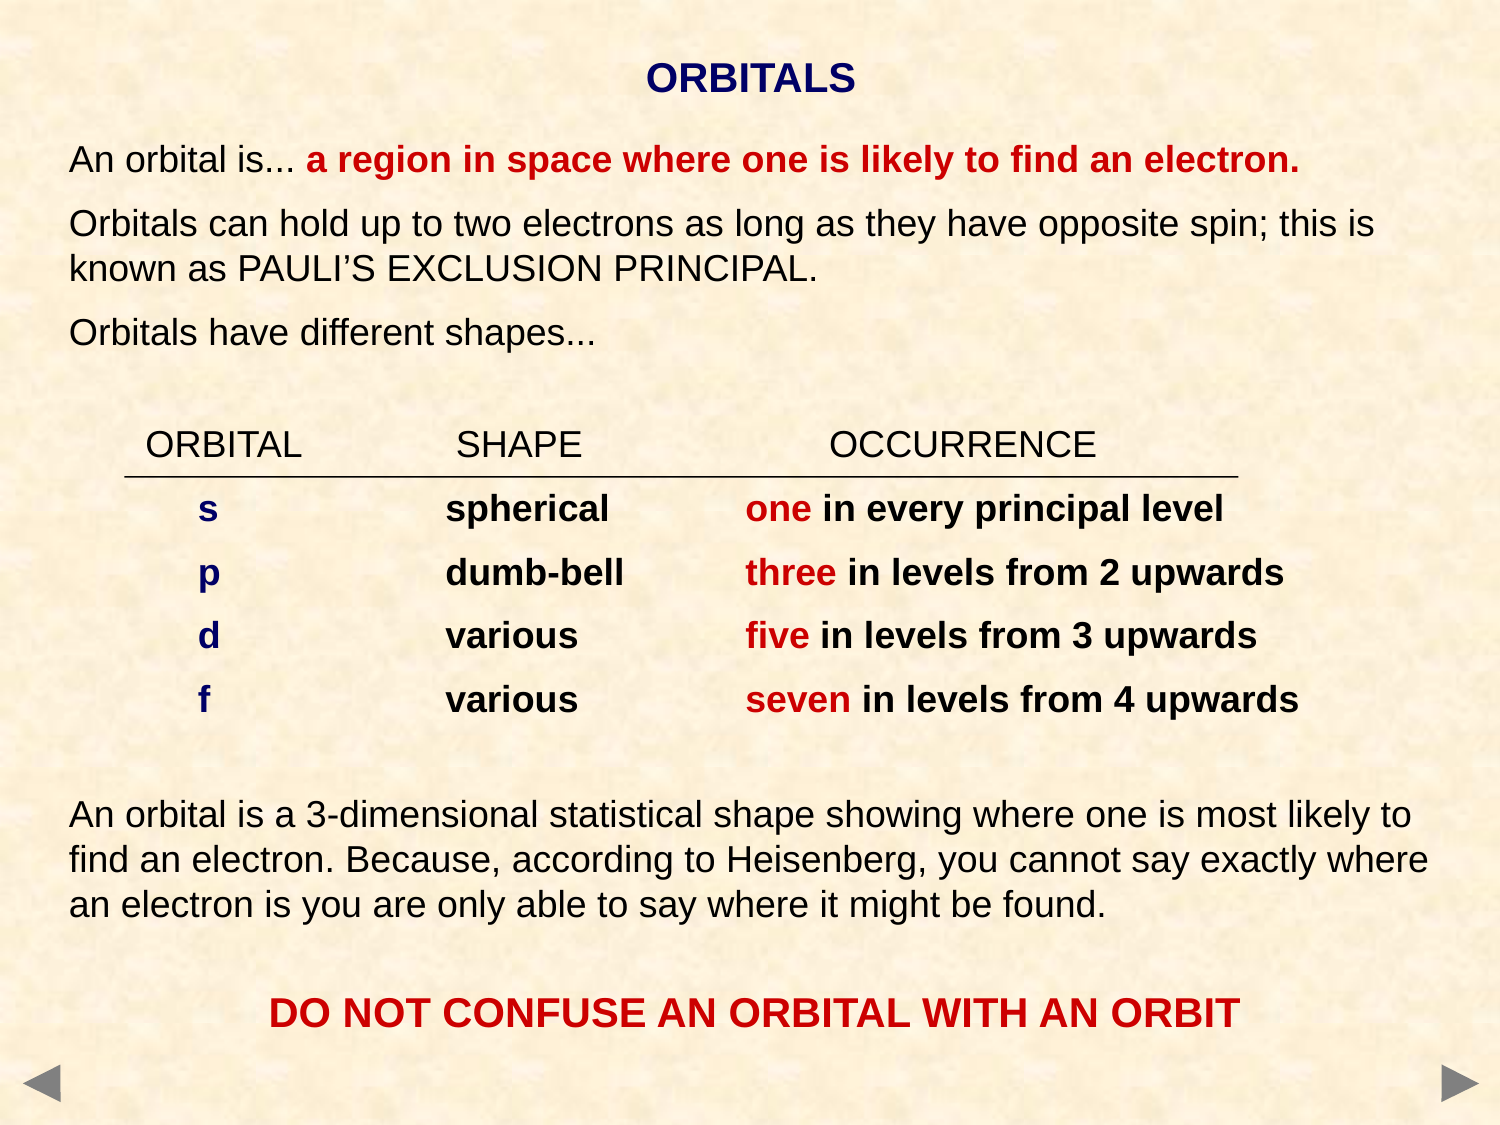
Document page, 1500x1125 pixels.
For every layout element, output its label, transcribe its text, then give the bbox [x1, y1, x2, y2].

text_box [22, 1052, 80, 1117]
text_box ORBITALS [85, 43, 1417, 109]
text_box DO NOT CONFUSE AN ORBITAL WITH AN ORBIT [245, 978, 1265, 1044]
text_box [1420, 1052, 1496, 1117]
text_box An orbital is a 3-dimensional statistical shape showing where one is most likely to find an electron. Because, according to Heisenberg, you cannot say exactly where an electron is you are only able to say where it might be found. [54, 783, 1448, 933]
text_box An orbital is... a region in space where one is likely to find an electron. Orbitals can hold up to two electrons as long as they have opposite spin; this is known as PAULI’S EXCLUSION PRINCIPAL. Orbitals have different shapes... [54, 128, 1480, 361]
picture [0, 0, 1500, 1125]
text_box ORBITAL SHAPE OCCURRENCE s spherical one in every principal level p dumb-bell three in levels from 2 upwards d various five in levels from 3 upwards f various seven in levels from 4 upwards [85, 382, 1421, 758]
